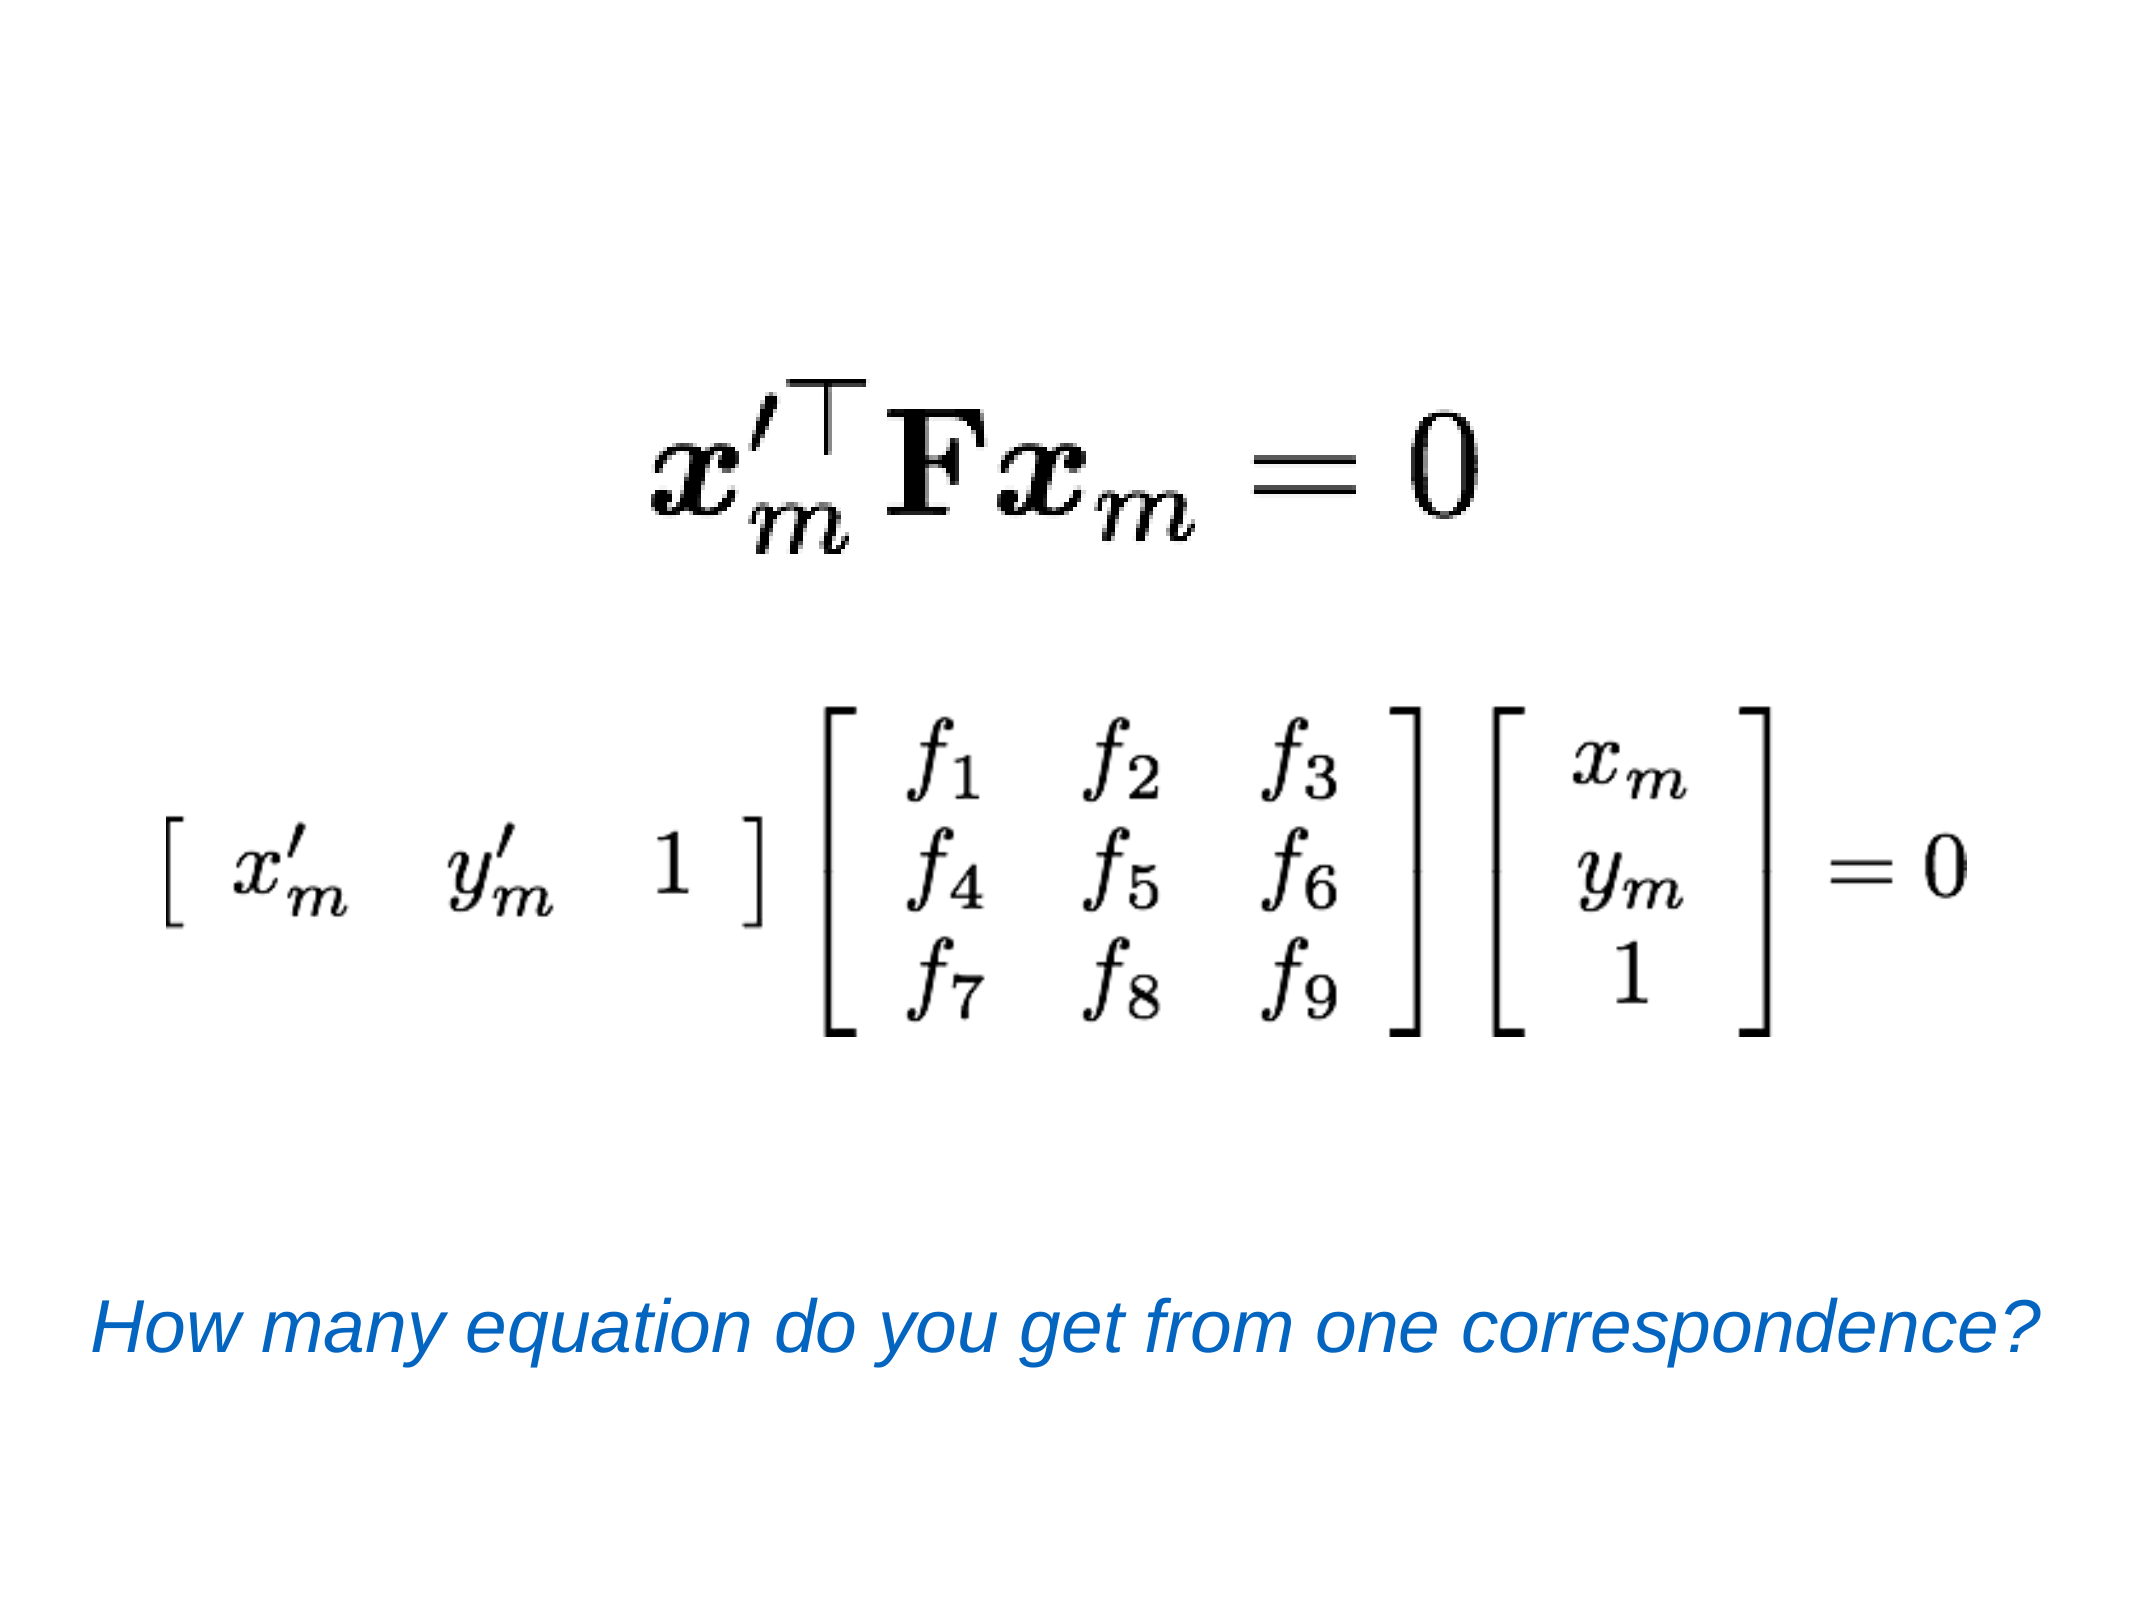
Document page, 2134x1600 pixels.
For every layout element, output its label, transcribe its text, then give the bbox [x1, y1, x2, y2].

picture [650, 375, 1483, 554]
text_box How many equation do you get from one correspondence? [82, 1269, 2051, 1377]
picture [166, 704, 1968, 1037]
